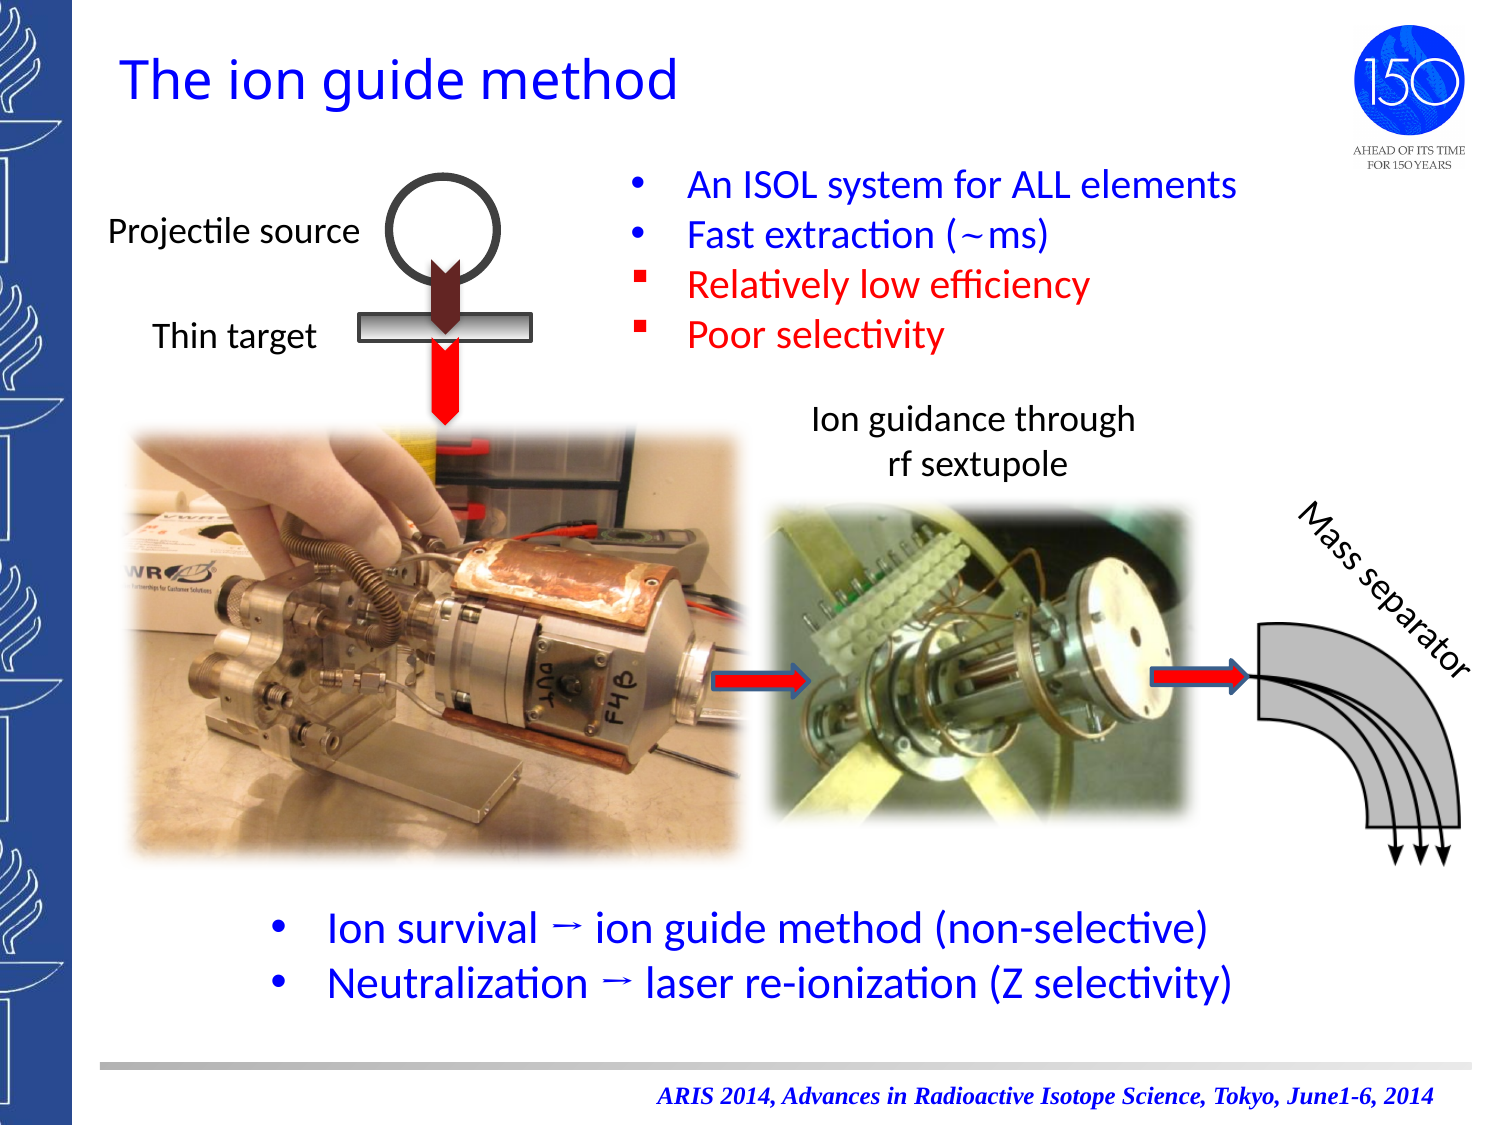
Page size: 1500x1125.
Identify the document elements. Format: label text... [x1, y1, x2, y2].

picture [756, 495, 1202, 830]
picture [118, 419, 754, 871]
text_box [456, 312, 533, 343]
text_box [430, 258, 461, 336]
text_box [430, 336, 460, 418]
text_box Ion guidance through rf sextupole [796, 386, 1161, 491]
text_box Thin target [137, 303, 333, 364]
text_box Projectile source [93, 198, 376, 258]
text_box An ISOL system for ALL elements Fast extraction (~ms) Relatively low efficiency Poor selectivity [615, 149, 1253, 365]
text_box [357, 312, 434, 343]
picture [1213, 622, 1461, 867]
text_box ARIS 2014, Advances in Radioactive Isotope Science, Tokyo, June1-6, 2014 [642, 1072, 1482, 1121]
text_box [99, 1062, 1472, 1070]
text_box Ion survival → ion guide method (non-selective) Neutralization → laser re-ionization (Z selectivity) [255, 890, 1249, 1016]
picture [0, 0, 73, 1125]
picture [1352, 25, 1465, 169]
text_box The ion guide method [104, 37, 696, 118]
text_box Mass separator [1274, 474, 1500, 699]
text_box [386, 174, 499, 283]
